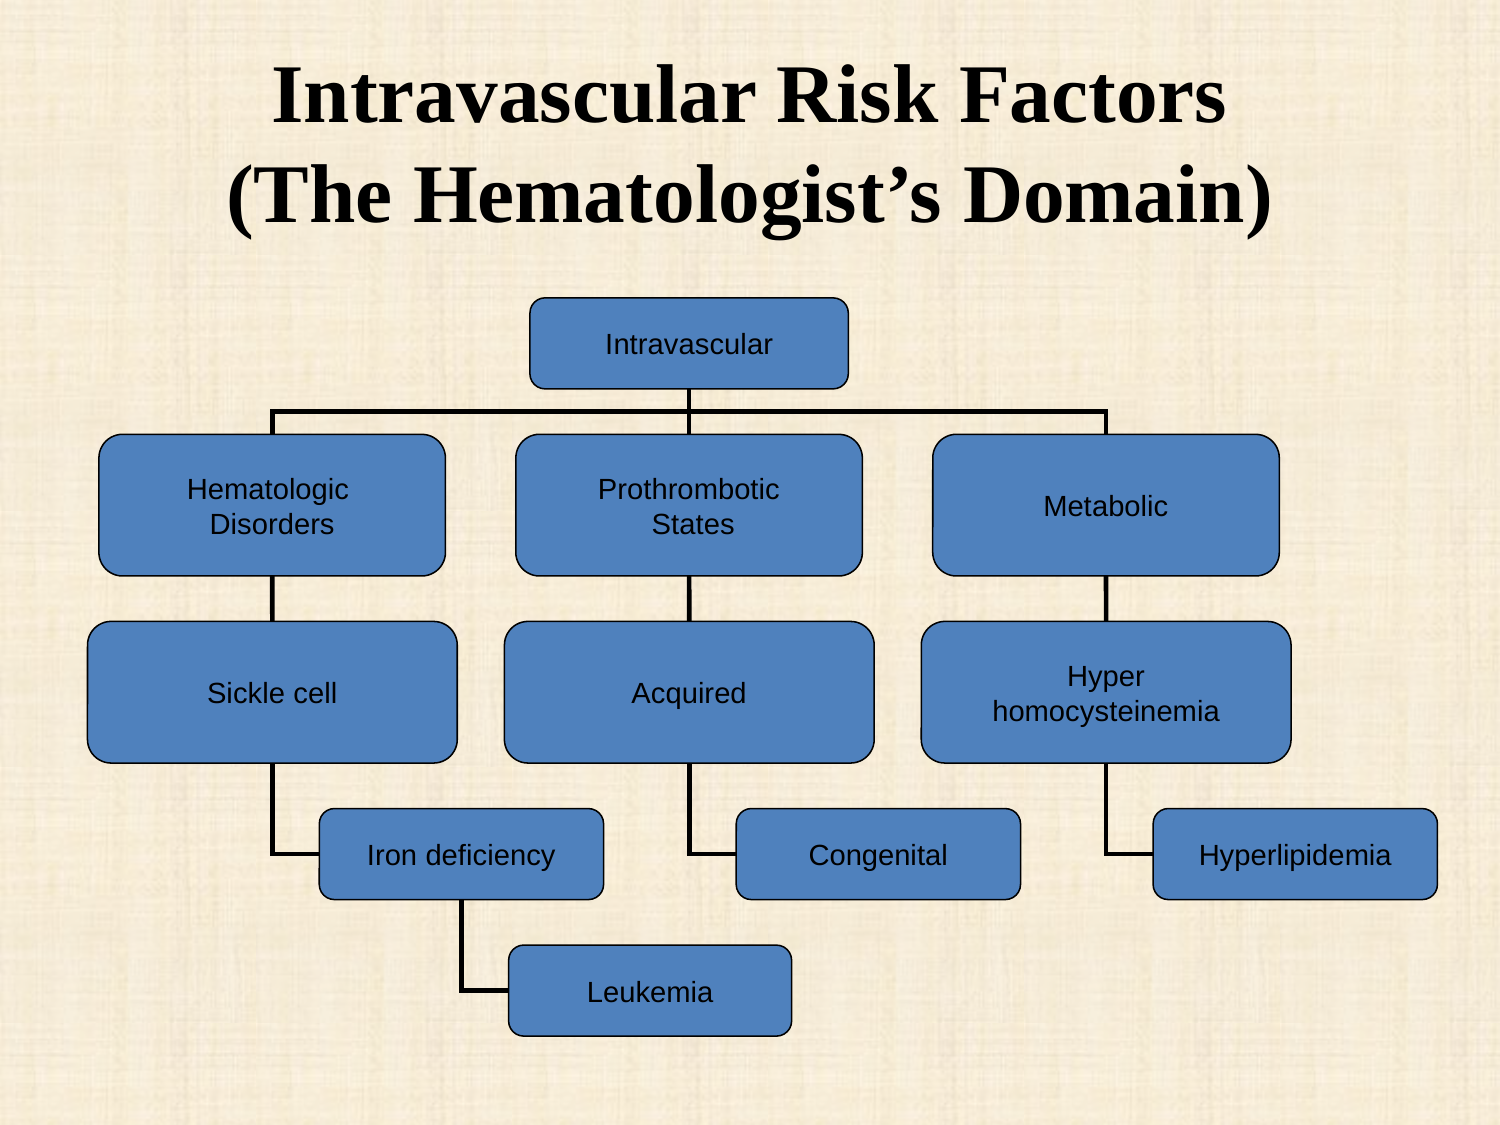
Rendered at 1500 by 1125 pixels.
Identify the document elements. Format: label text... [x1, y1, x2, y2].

title Intravascular Risk Factors (The Hematologist’s Domain) [75, 45, 1425, 234]
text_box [87, 297, 1438, 1037]
